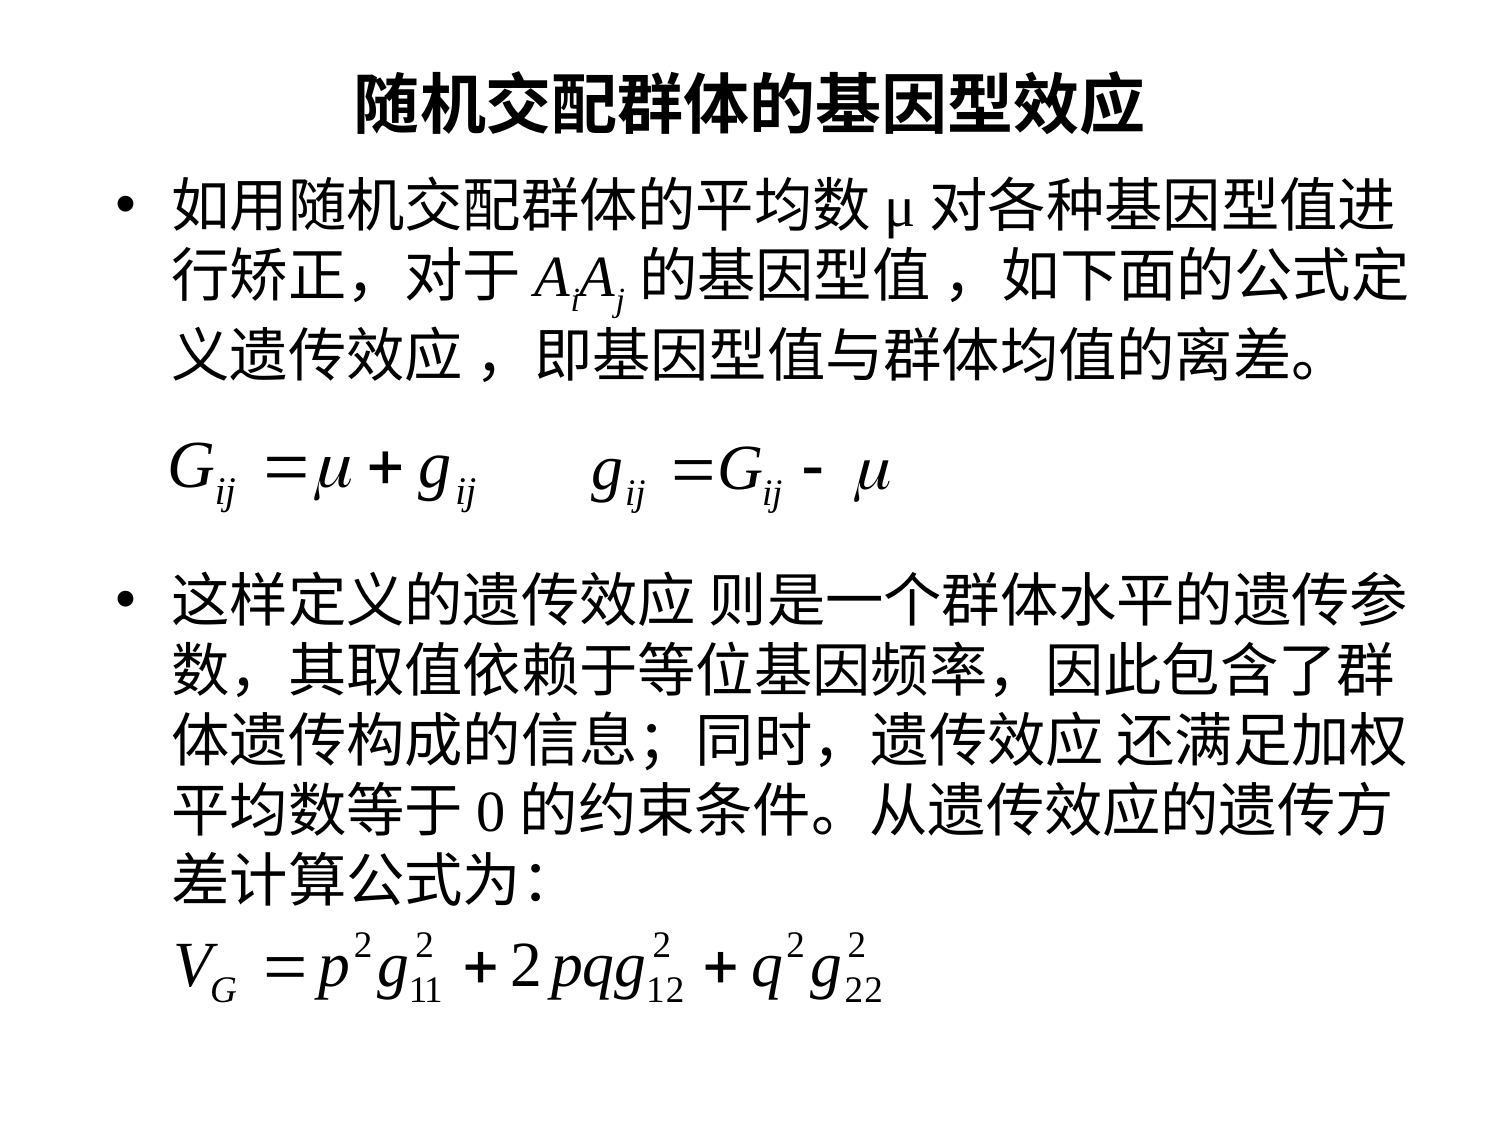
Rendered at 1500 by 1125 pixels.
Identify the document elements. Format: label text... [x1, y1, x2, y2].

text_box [579, 424, 904, 528]
list 如用随机交配群体的平均数μ对各种基因型值进行矫正，对于AiAj的基因型值 ，如下面的公式定义遗传效应 ，即基因型值与群体均值的离差。 这样定义的遗传效应 则是一个群体水平的遗传参数，其取值依赖于等位基因频率，因此包含了群体遗传构成的信息；同时，遗传效应 还满足加权平均数等于0的约束条件。从遗传效应的遗传方差计算公式为： [100, 160, 1436, 953]
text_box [170, 916, 893, 1019]
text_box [159, 420, 491, 528]
title 随机交配群体的基因型效应 [75, 54, 1425, 149]
